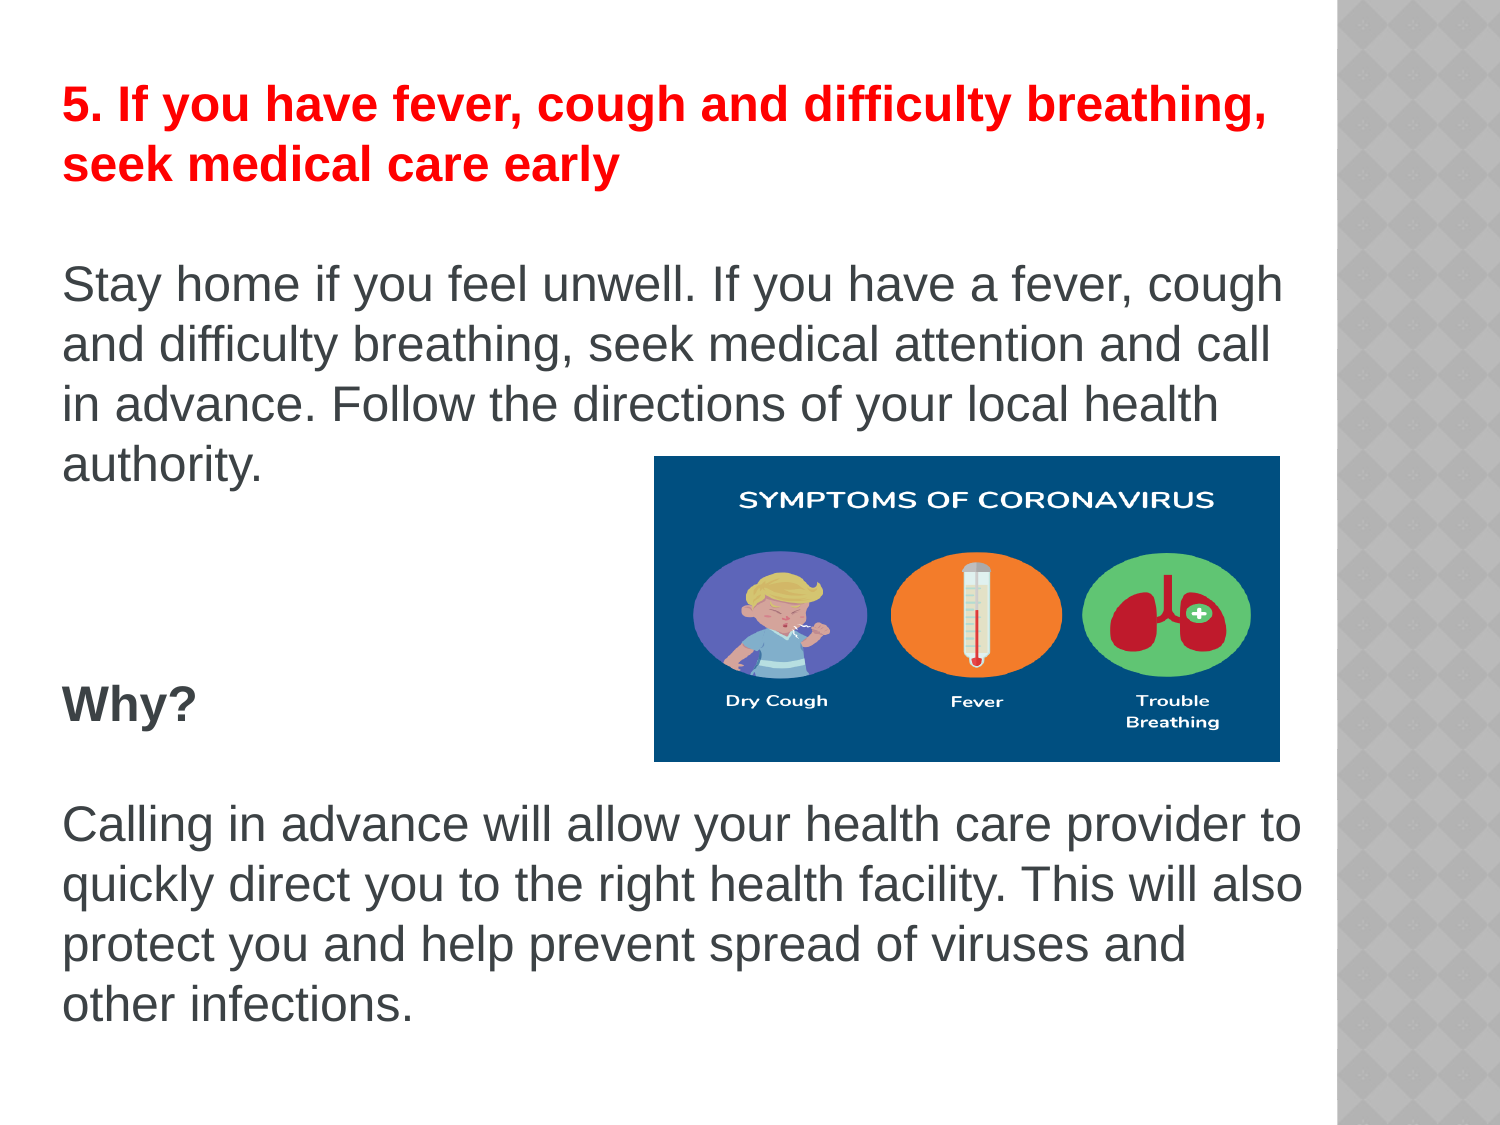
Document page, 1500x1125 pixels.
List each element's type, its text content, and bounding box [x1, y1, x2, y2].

picture [653, 456, 1280, 763]
text_box 5. If you have fever, cough and difficulty breathing, seek medical care early Stay home if you feel unwell. If you have a fever, cough and difficulty breathing, seek medical attention and call in advance. Follow the directions of your local health authority. Why? Calling in advance will allow your health care provider to quickly direct you to the right health facility. This will also protect you and help prevent spread of viruses and other infections. [46, 63, 1325, 1125]
